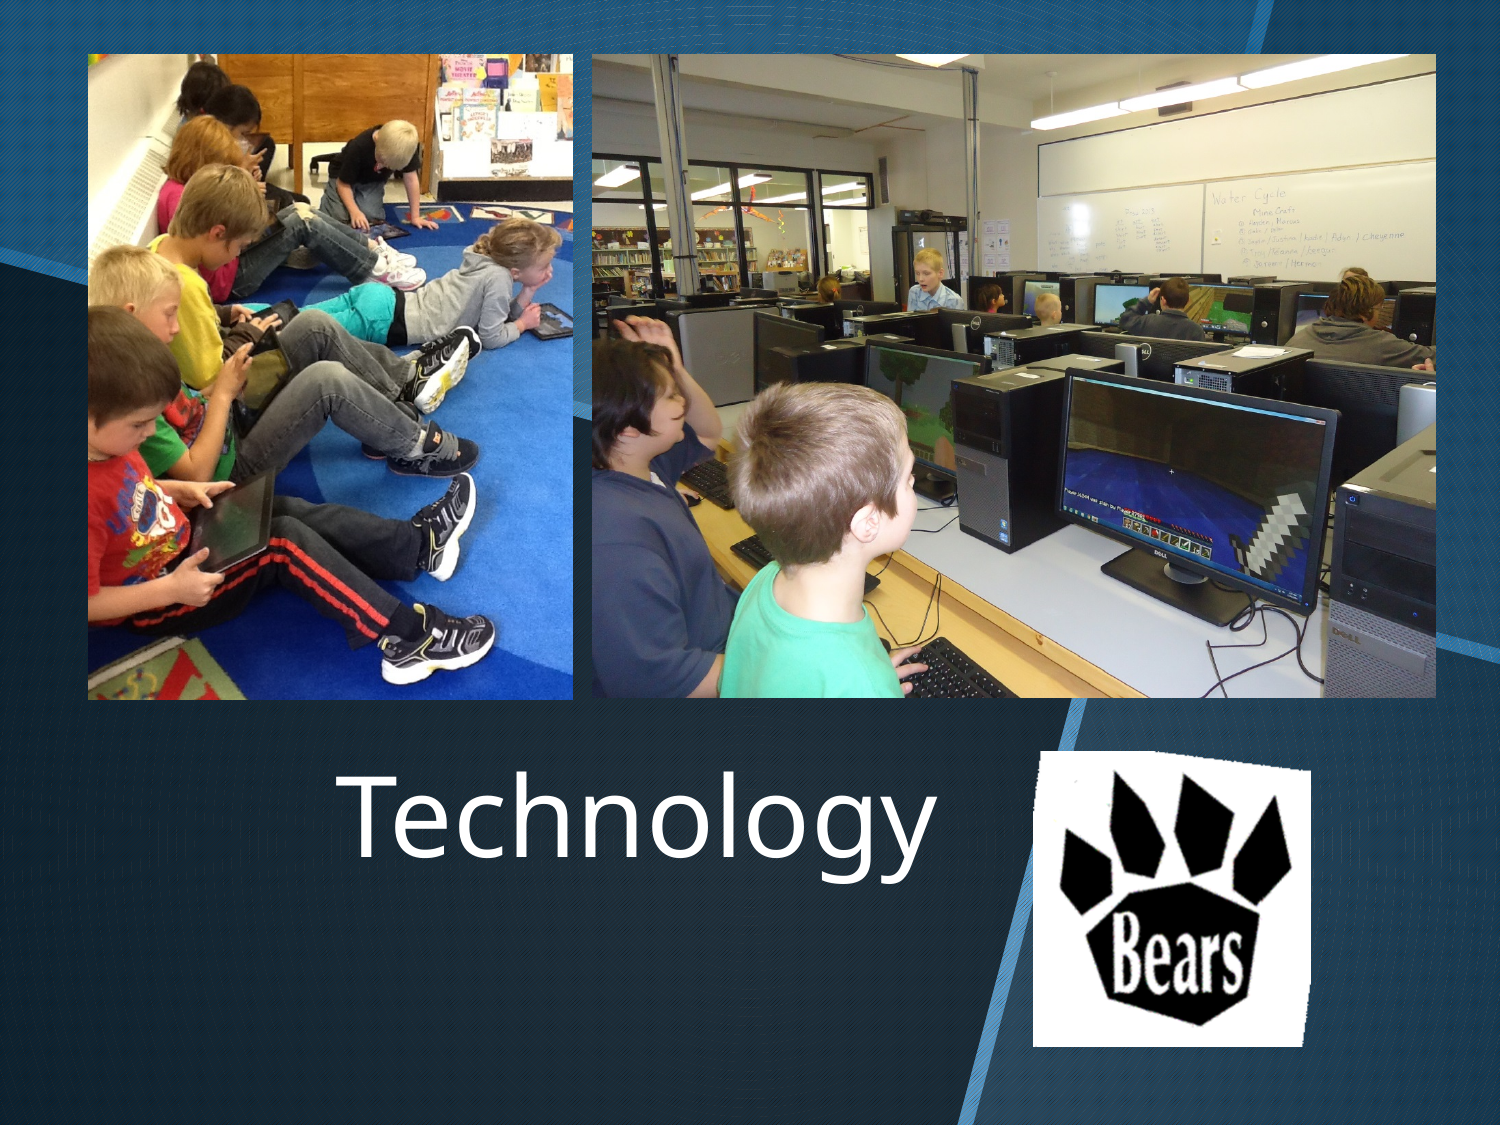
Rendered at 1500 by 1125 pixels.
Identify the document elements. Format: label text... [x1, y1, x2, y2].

picture [591, 54, 1436, 698]
picture [1032, 750, 1312, 1047]
list Technology [88, 737, 953, 984]
picture [87, 54, 573, 701]
